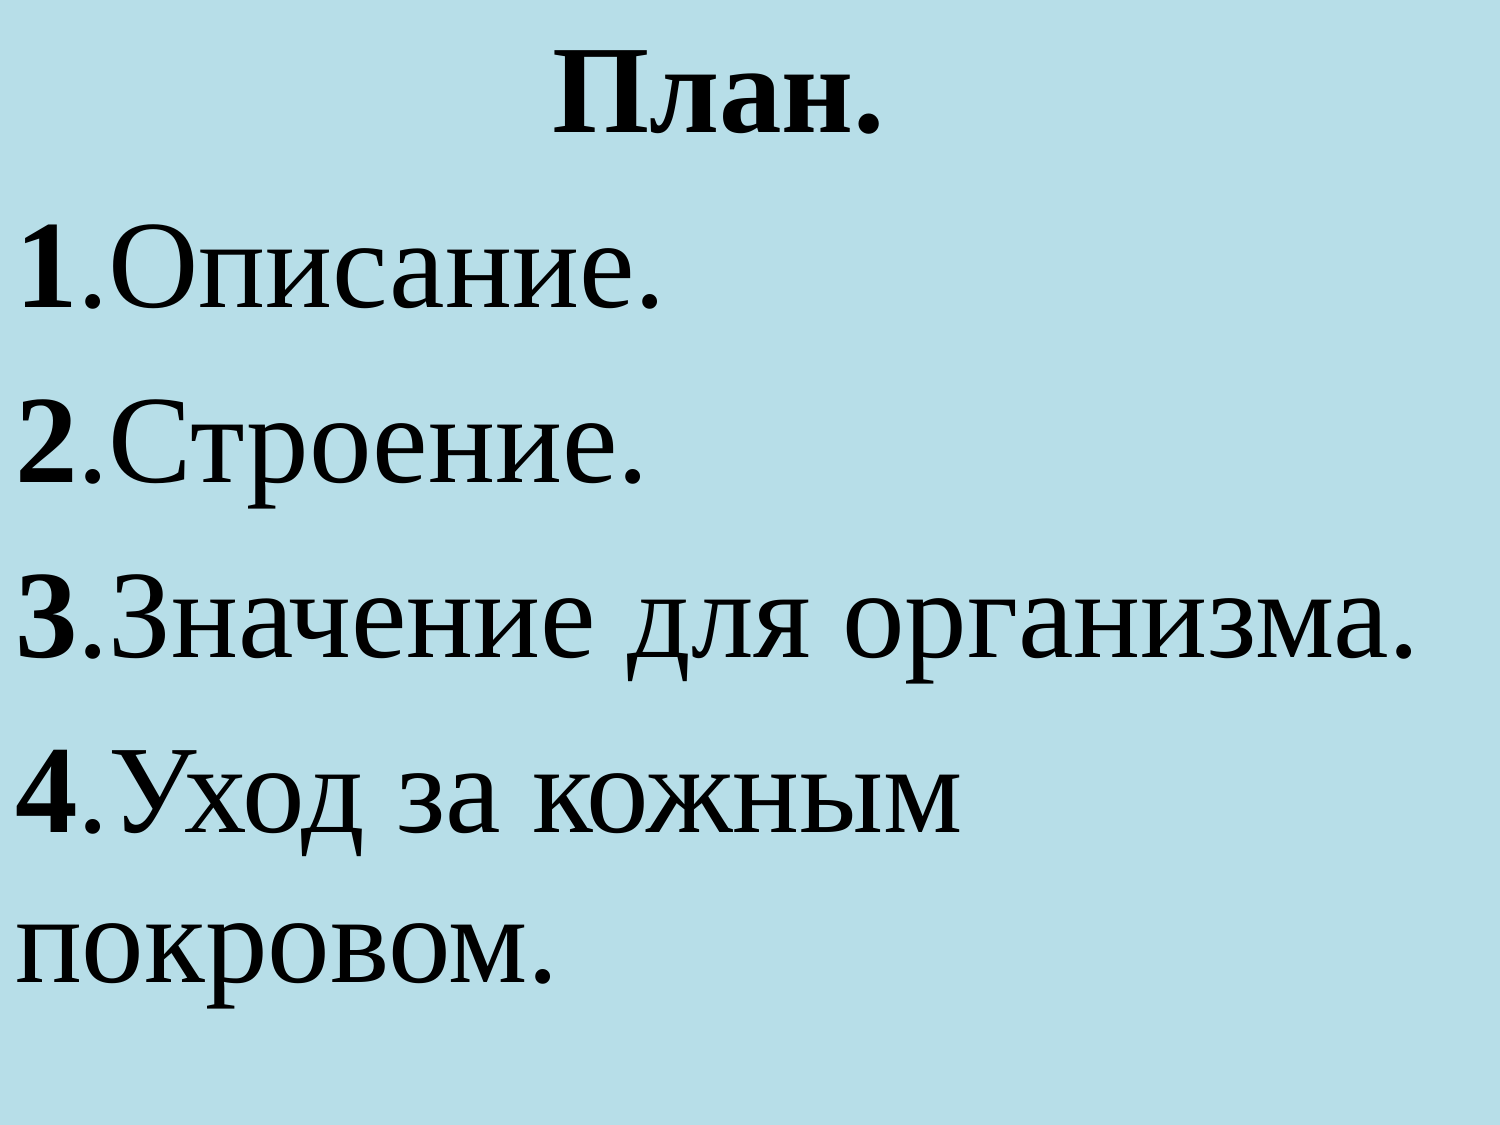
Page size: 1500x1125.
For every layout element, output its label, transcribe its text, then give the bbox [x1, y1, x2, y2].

list План. 1.Описание. 2.Строение. 3.Значение для организма. 4.Уход за кожным покровом. [0, 0, 1500, 1125]
